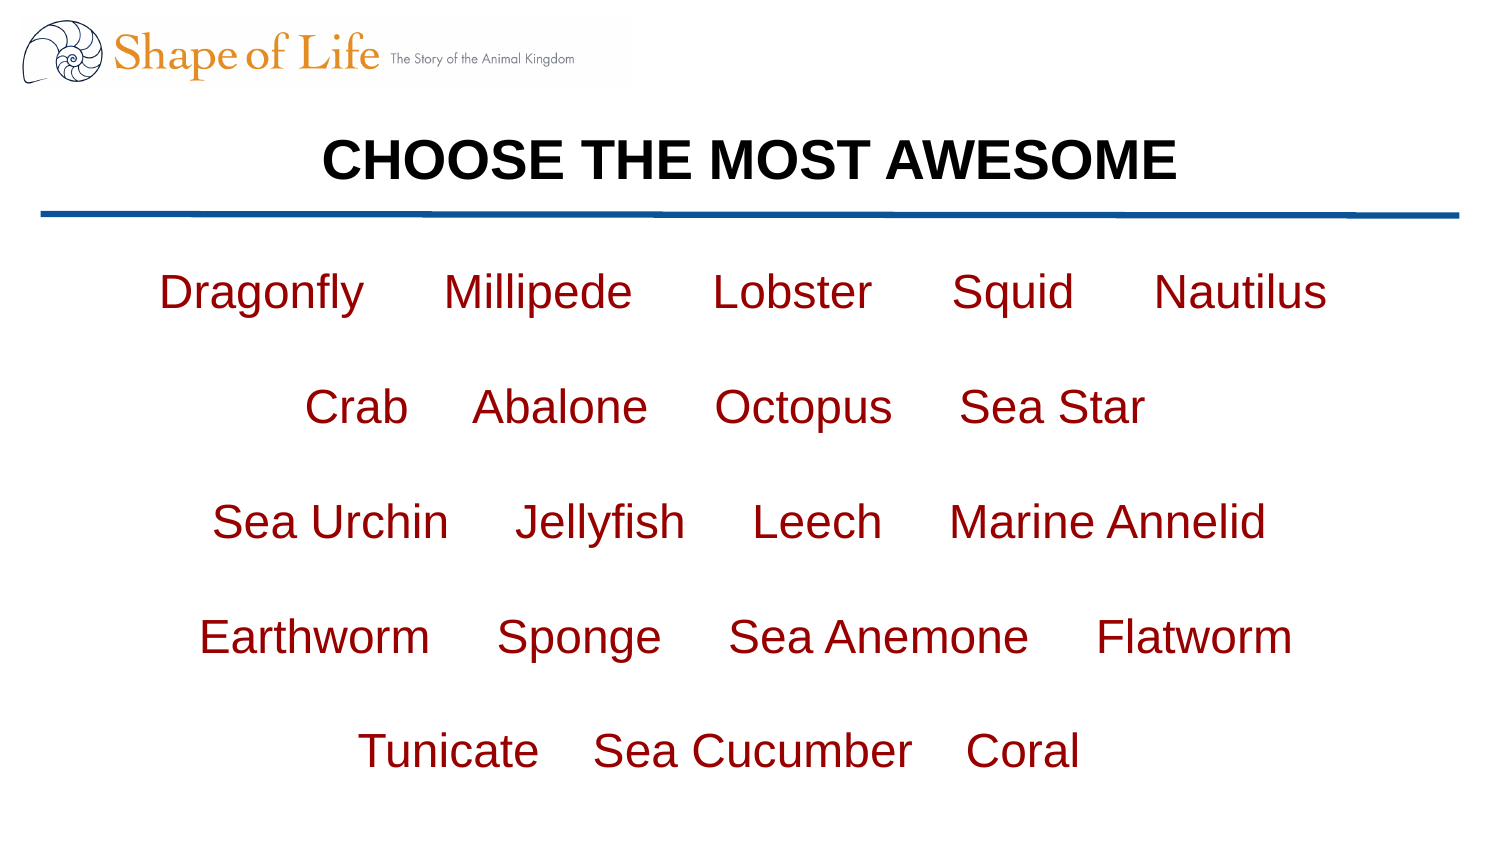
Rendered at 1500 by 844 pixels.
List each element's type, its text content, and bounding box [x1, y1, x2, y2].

picture [20, 12, 633, 90]
subtitle CHOOSE THE MOST AWESOME Dragonfly Millipede Lobster Squid Nautilus Crab Abalone Octopus Sea Star Sea Urchin Jellyfish Leech Marine Annelid Earthworm Sponge Sea Anemone Flatworm Tunicate Sea Cucumber Coral [51, 107, 1449, 206]
